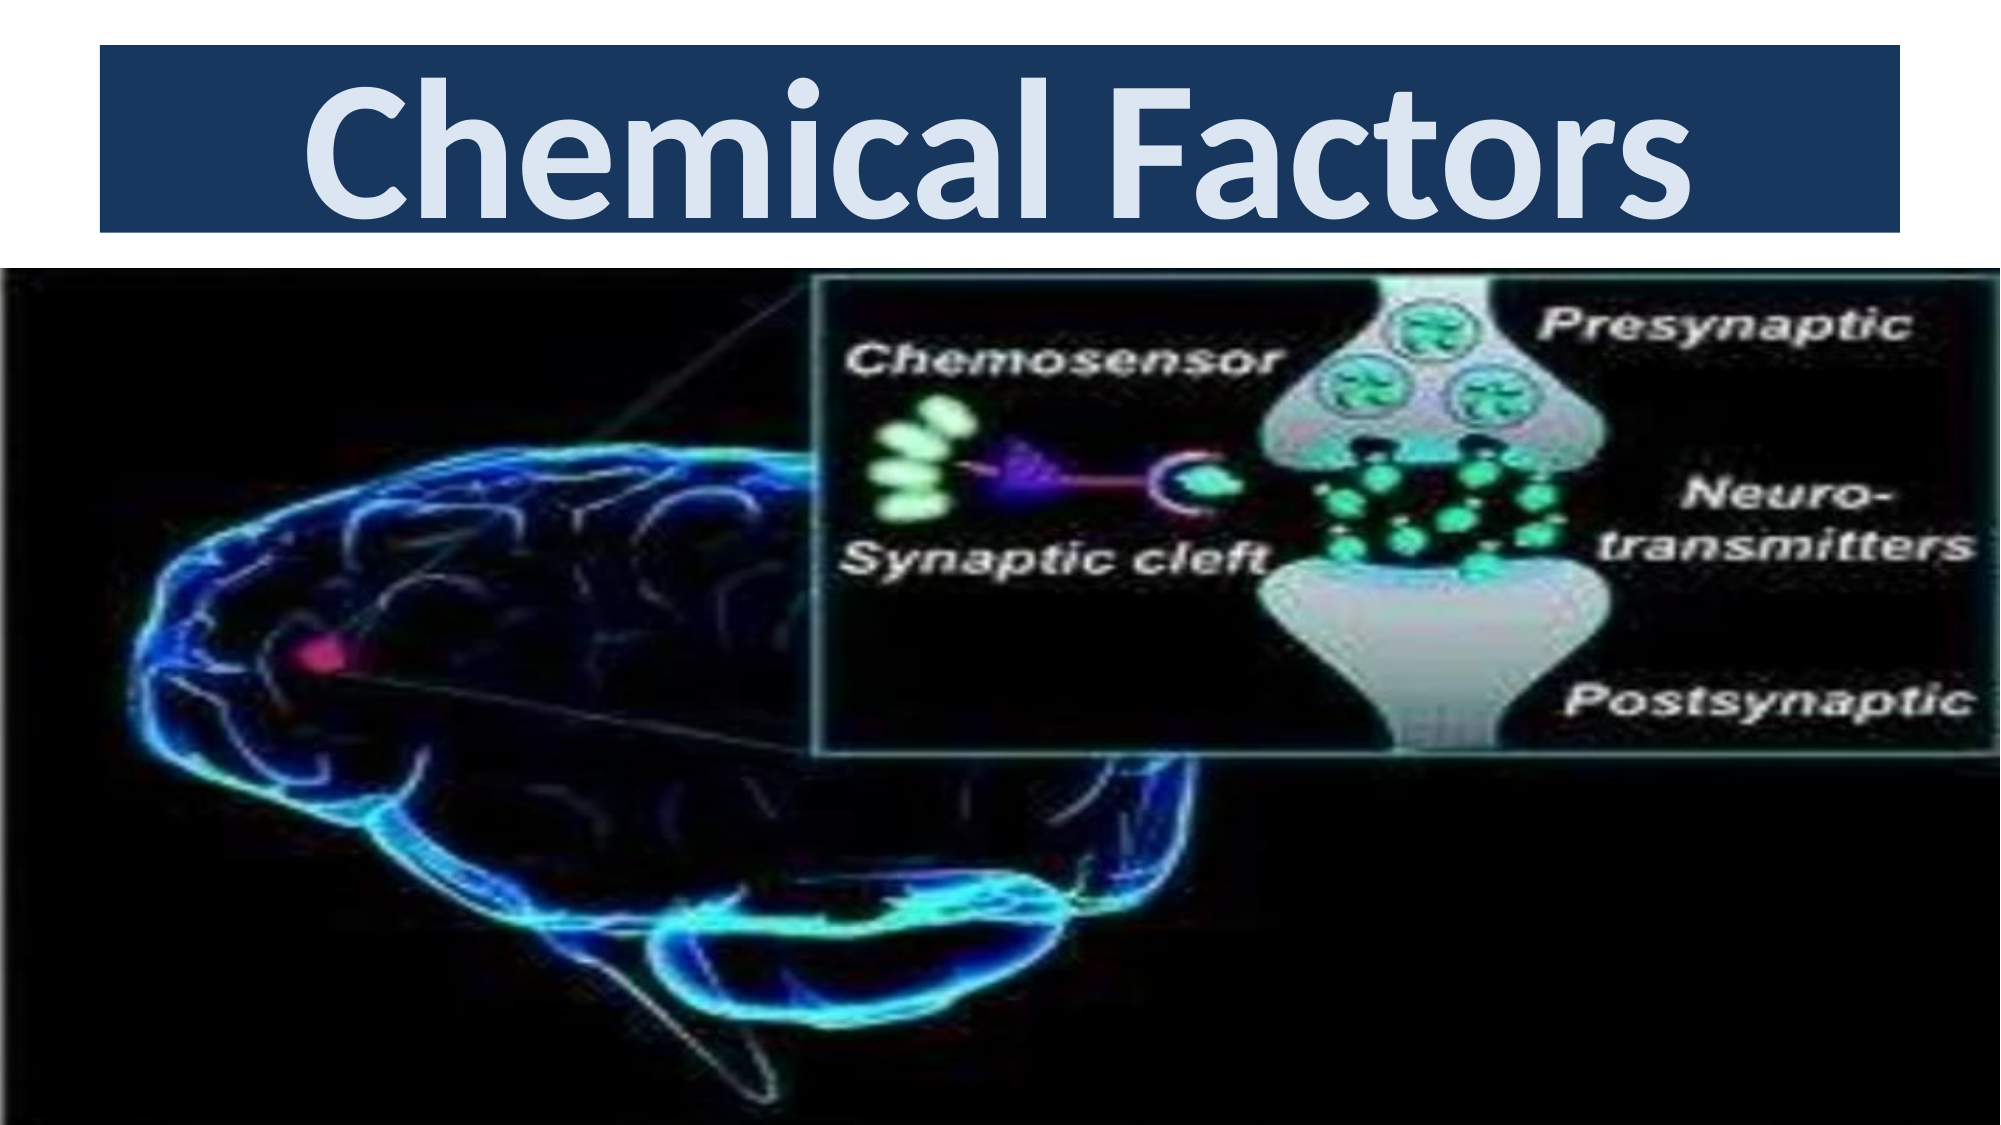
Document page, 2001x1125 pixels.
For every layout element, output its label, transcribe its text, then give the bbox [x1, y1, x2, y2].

title Chemical Factors [99, 45, 1900, 233]
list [0, 267, 2000, 1125]
